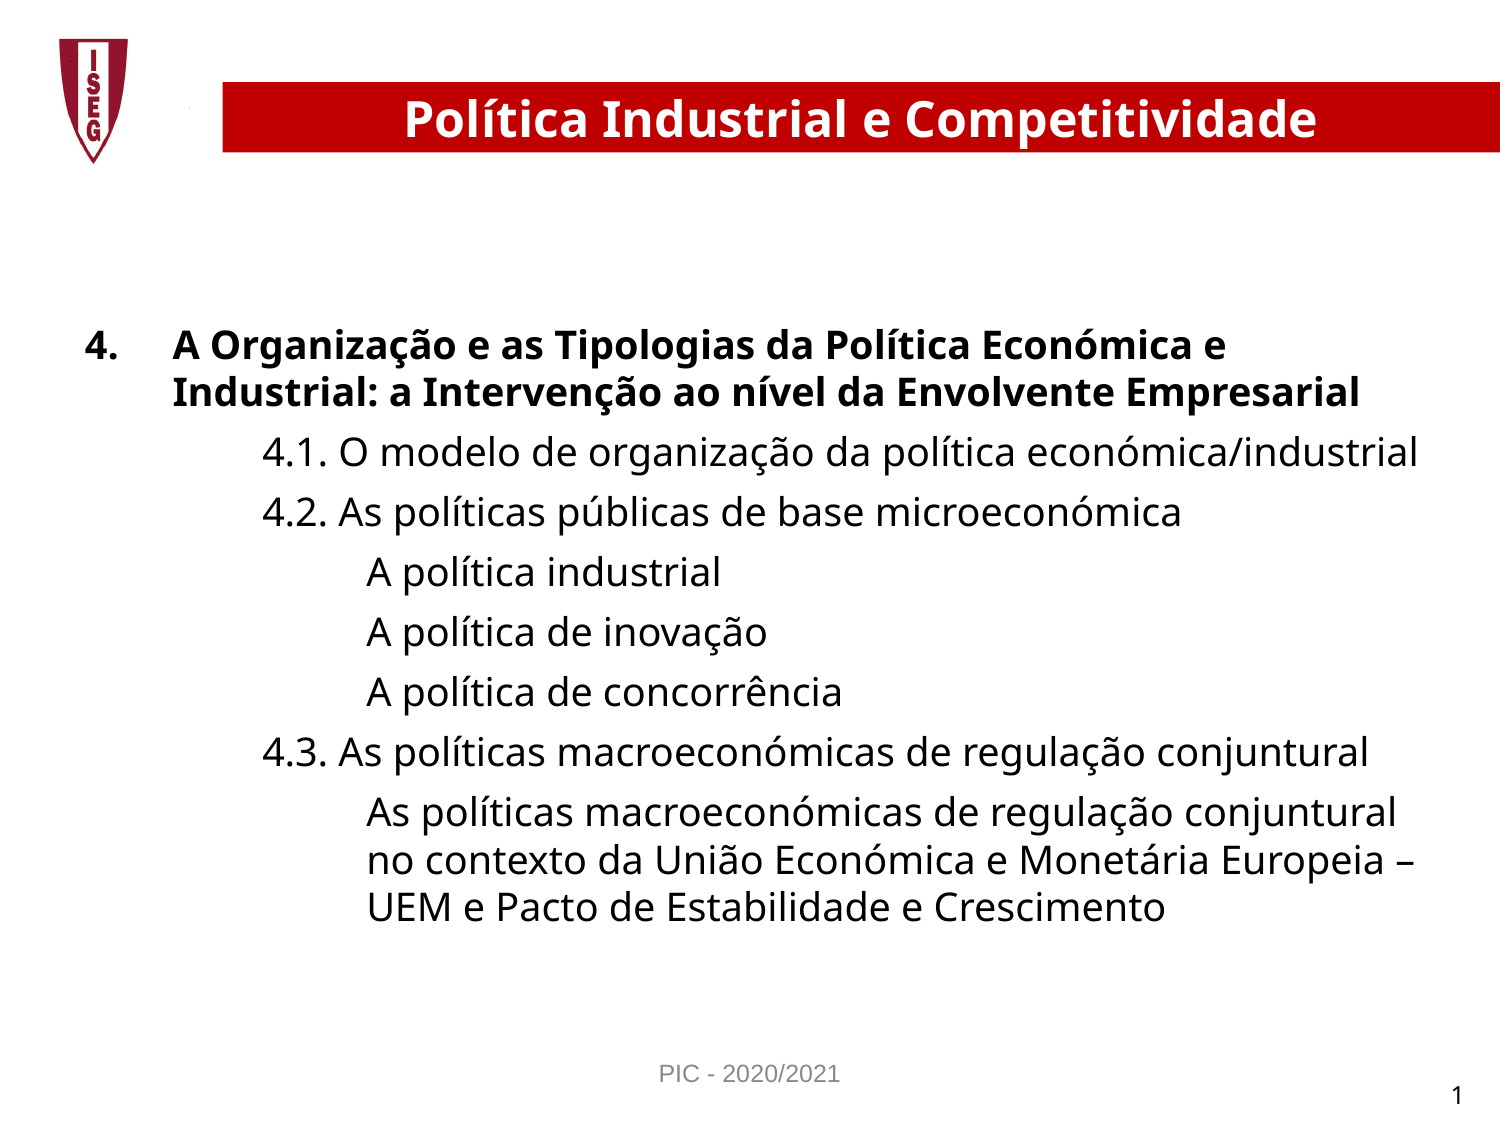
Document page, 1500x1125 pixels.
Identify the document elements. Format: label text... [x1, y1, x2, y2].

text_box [0, 0, 209, 220]
text_box PIC - 2020/2021 [512, 1042, 988, 1103]
text_box Política Industrial e Competitividade [222, 82, 1500, 153]
text_box A Organização e as Tipologias da Política Económica e Industrial: a Intervenção ao nível da Envolvente Empresarial 4.1. O modelo de organização da política económica/industrial 4.2. As políticas públicas de base microeconómica A política industrial A política de inovação A política de concorrência 4.3. As políticas macroeconómicas de regulação conjuntural As políticas macroeconómicas de regulação conjuntural no contexto da União Económica e Monetária Europeia – UEM e Pacto de Estabilidade e Crescimento [70, 312, 1436, 938]
text_box 1 [1167, 1072, 1480, 1110]
